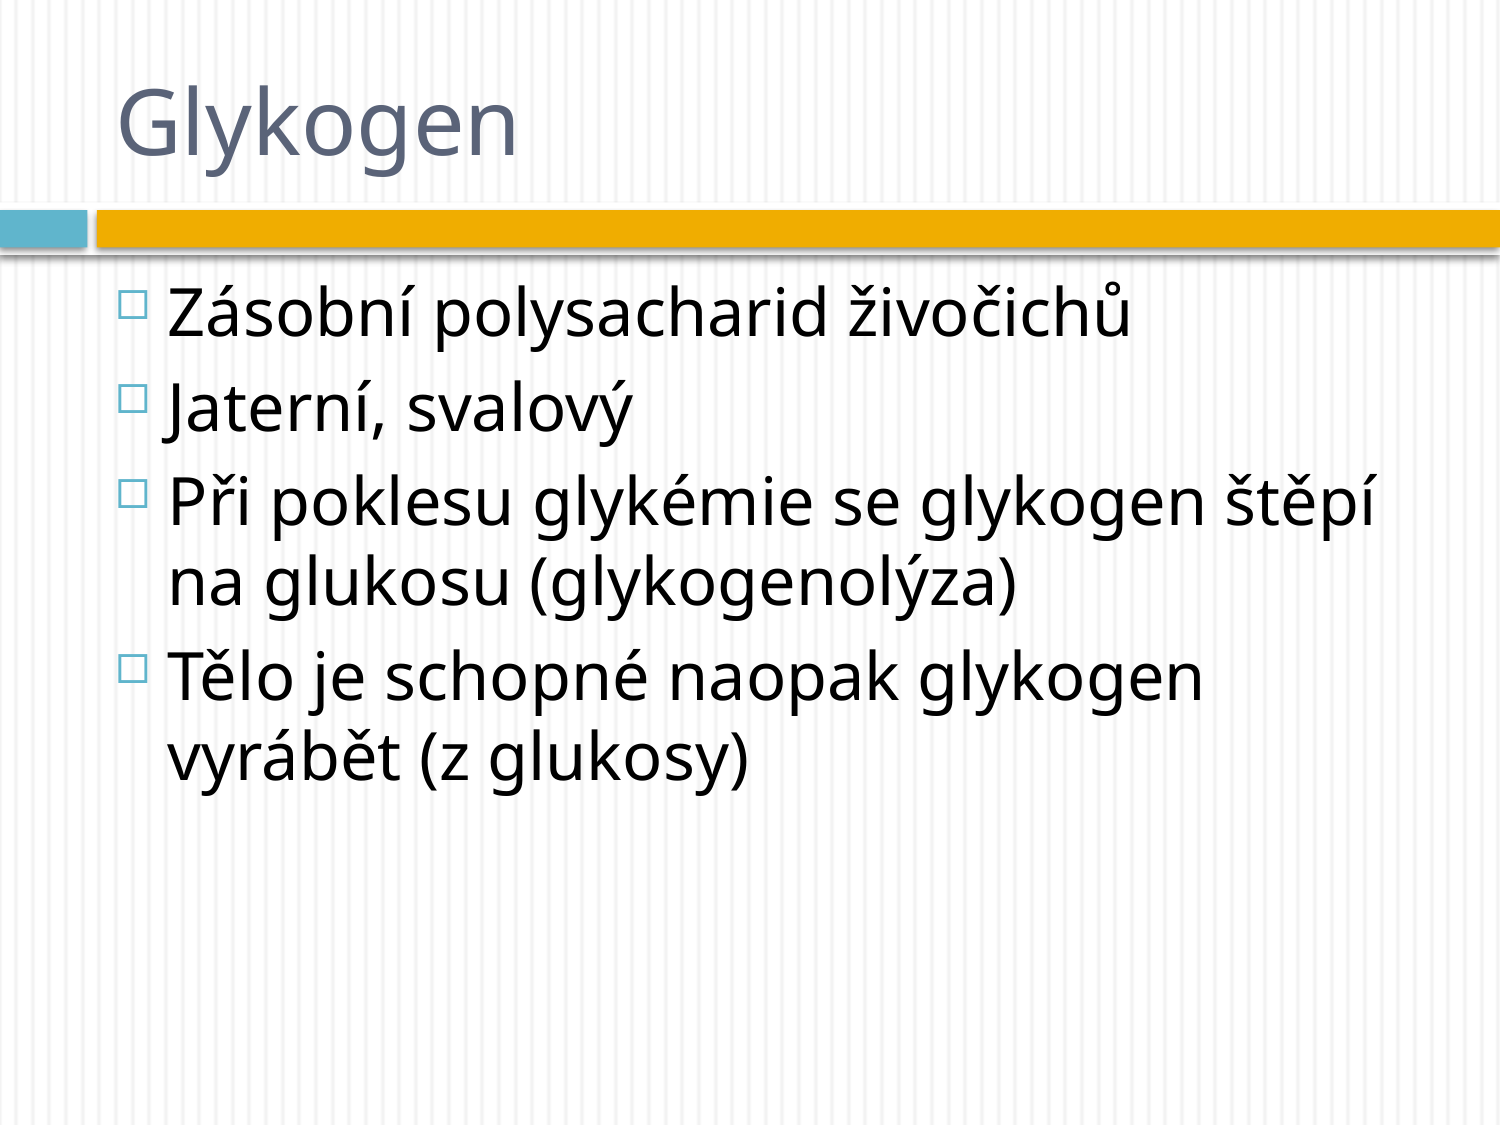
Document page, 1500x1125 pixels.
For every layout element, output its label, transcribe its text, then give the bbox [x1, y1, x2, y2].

title Glykogen [100, 37, 1438, 200]
list Zásobní polysacharid živočichů Jaterní, svalový Při poklesu glykémie se glykogen štěpí na glukosu (glykogenolýza) Tělo je schopné naopak glykogen vyrábět (z glukosy) [100, 262, 1438, 1000]
